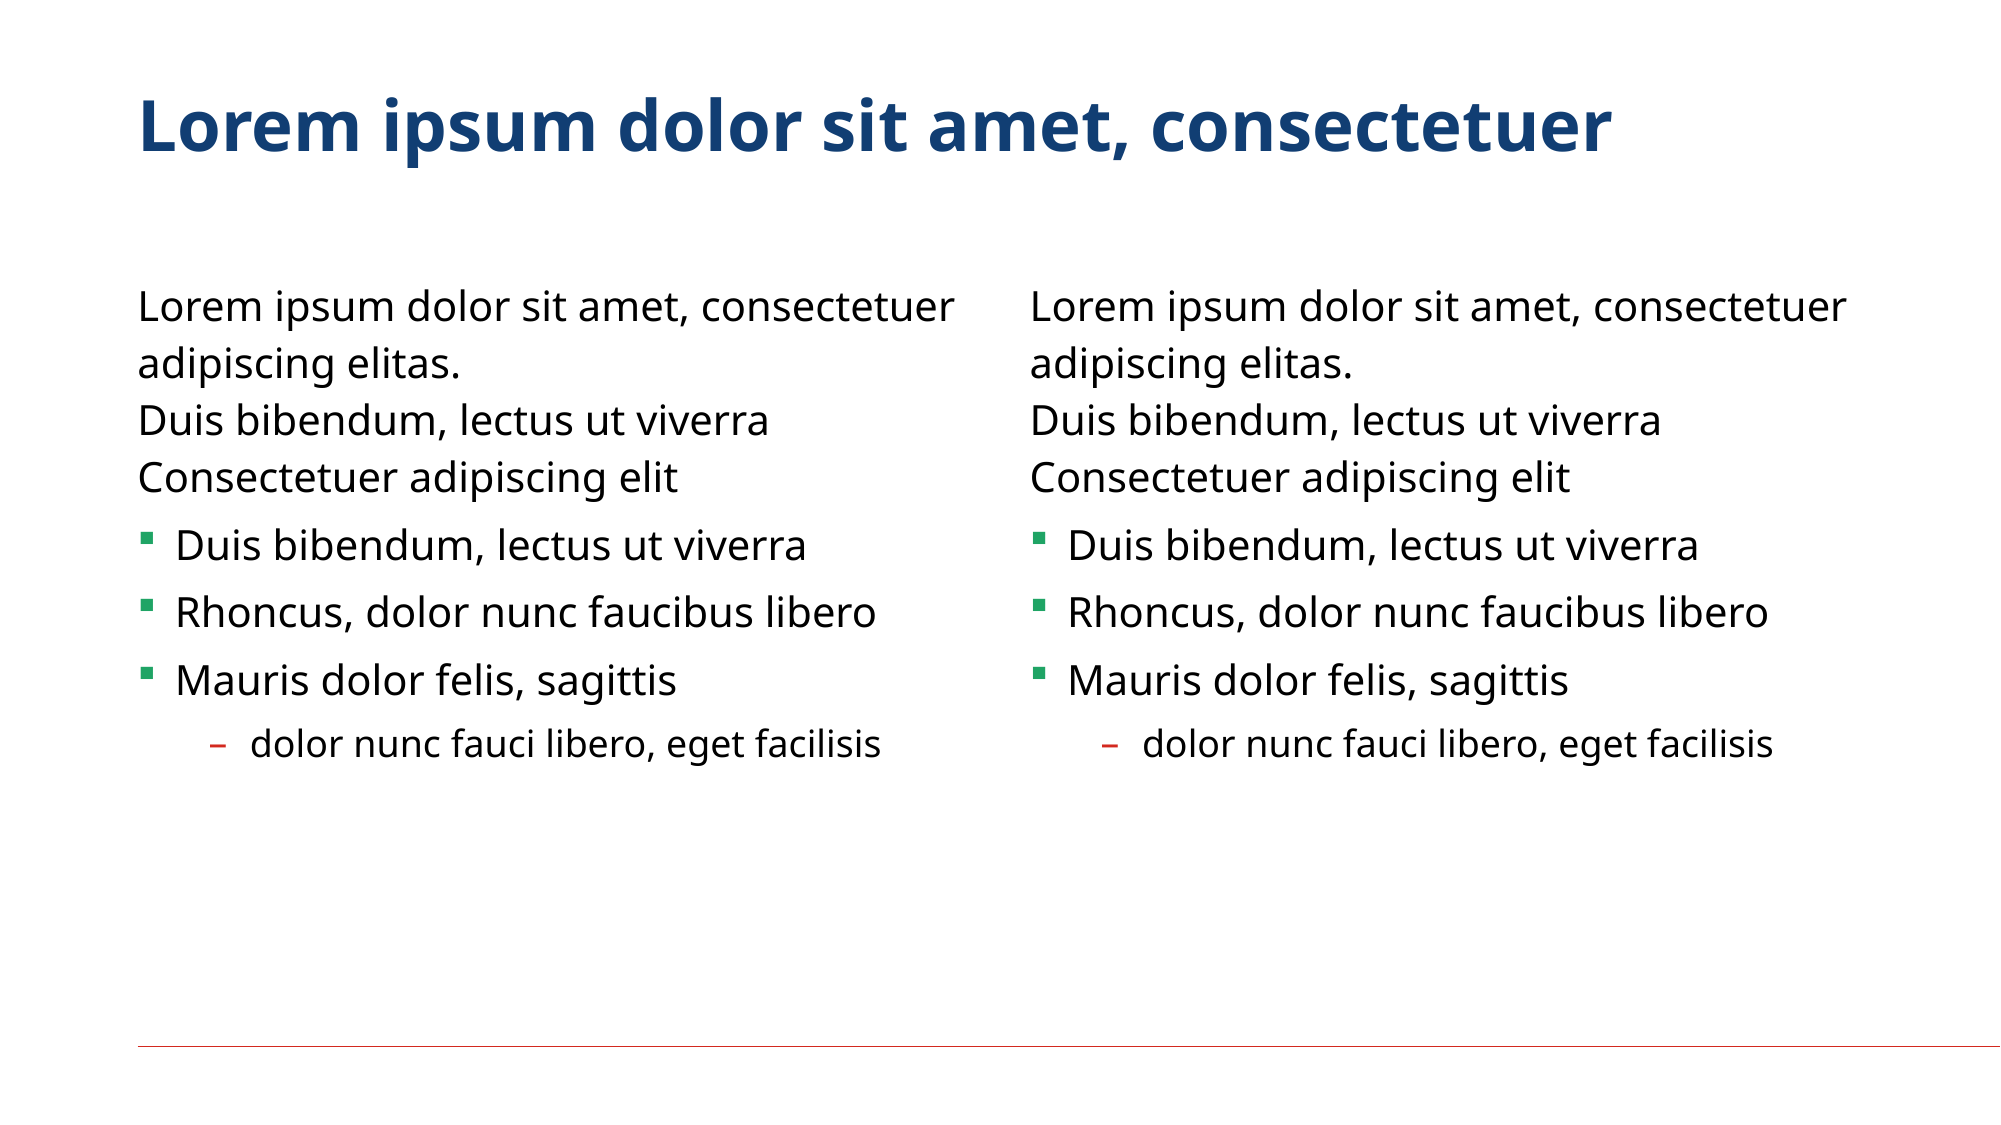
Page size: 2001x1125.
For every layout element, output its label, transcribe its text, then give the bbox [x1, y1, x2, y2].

list Lorem ipsum dolor sit amet, consectetuer adipiscing elitas. Duis bibendum, lectus ut viverra Consectetuer adipiscing elit Duis bibendum, lectus ut viverra Rhoncus, dolor nunc faucibus libero Mauris dolor felis, sagittis dolor nunc fauci libero, eget facilisis [1029, 273, 1863, 1018]
list Lorem ipsum dolor sit amet, consectetuer adipiscing elitas. Duis bibendum, lectus ut viverra Consectetuer adipiscing elit Duis bibendum, lectus ut viverra Rhoncus, dolor nunc faucibus libero Mauris dolor felis, sagittis dolor nunc fauci libero, eget facilisis [137, 273, 971, 1018]
title Lorem ipsum dolor sit amet, consectetuer [137, 90, 1863, 169]
